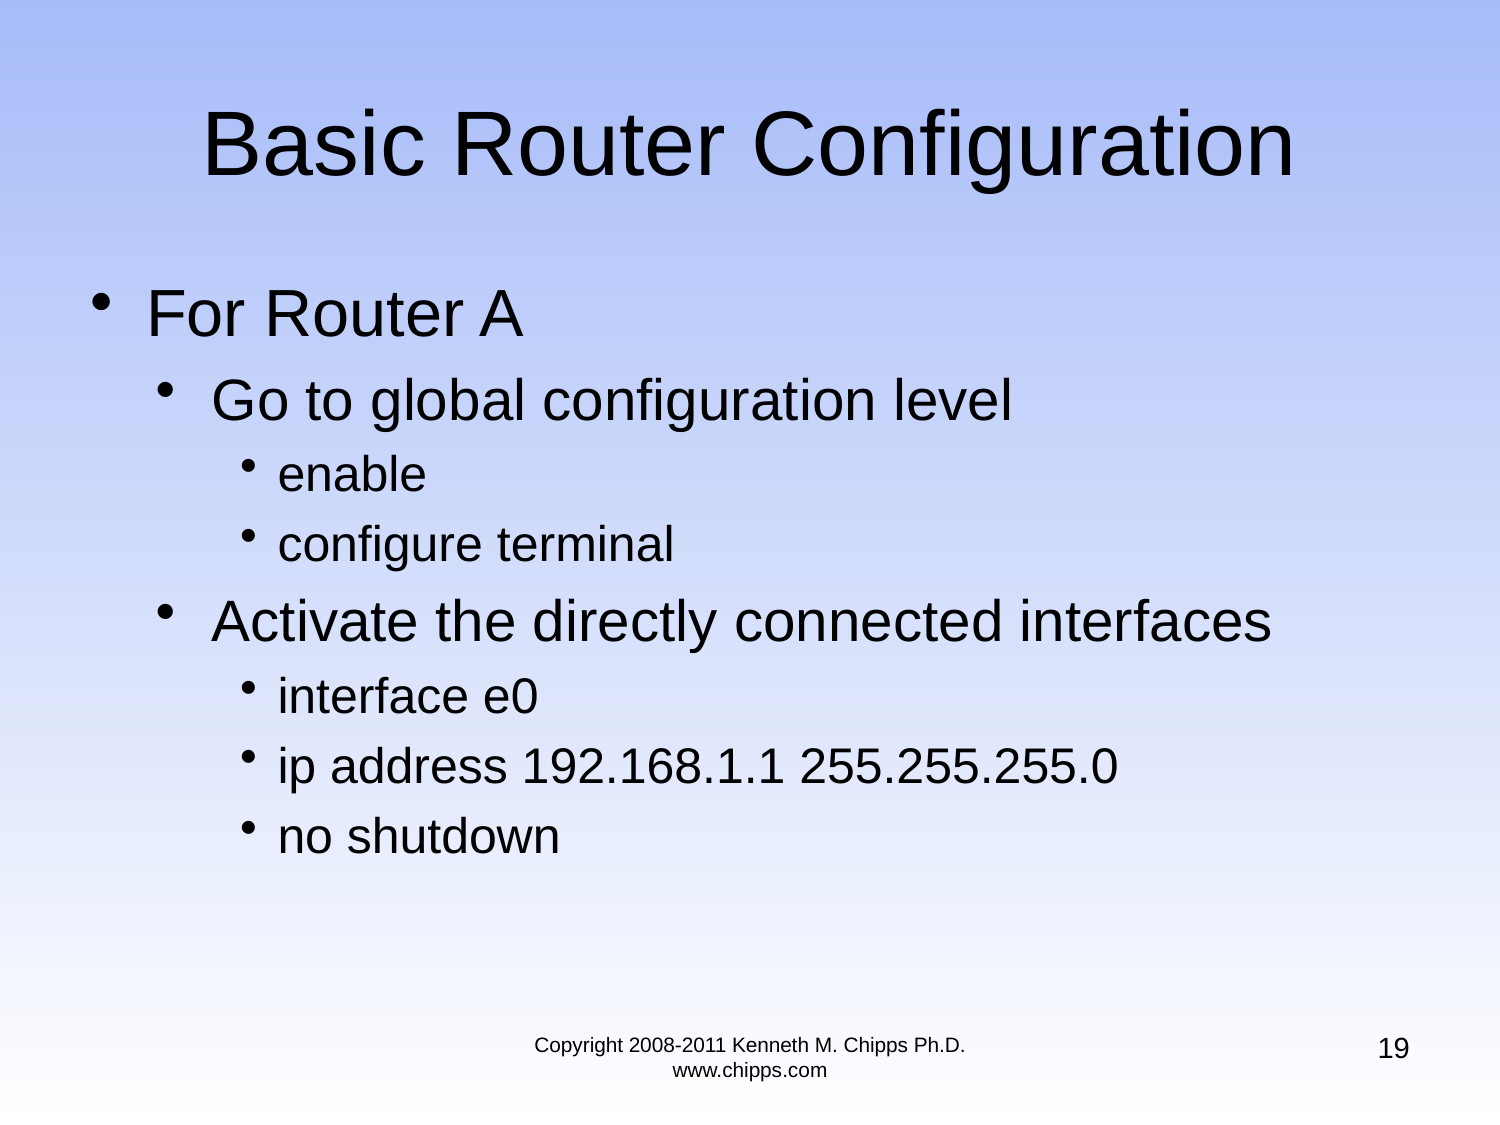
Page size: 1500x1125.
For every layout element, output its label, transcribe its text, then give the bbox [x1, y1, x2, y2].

slide_number 19 [1074, 1021, 1426, 1101]
list For Router A Go to global configuration level enable configure terminal Activate the directly connected interfaces interface e0 ip address 192.168.1.1 255.255.255.0 no shutdown [74, 262, 1426, 1006]
title Basic Router Configuration [74, 44, 1426, 233]
footer Copyright 2008-2011 Kenneth M. Chipps Ph.D. www.chipps.com [449, 1024, 1051, 1103]
